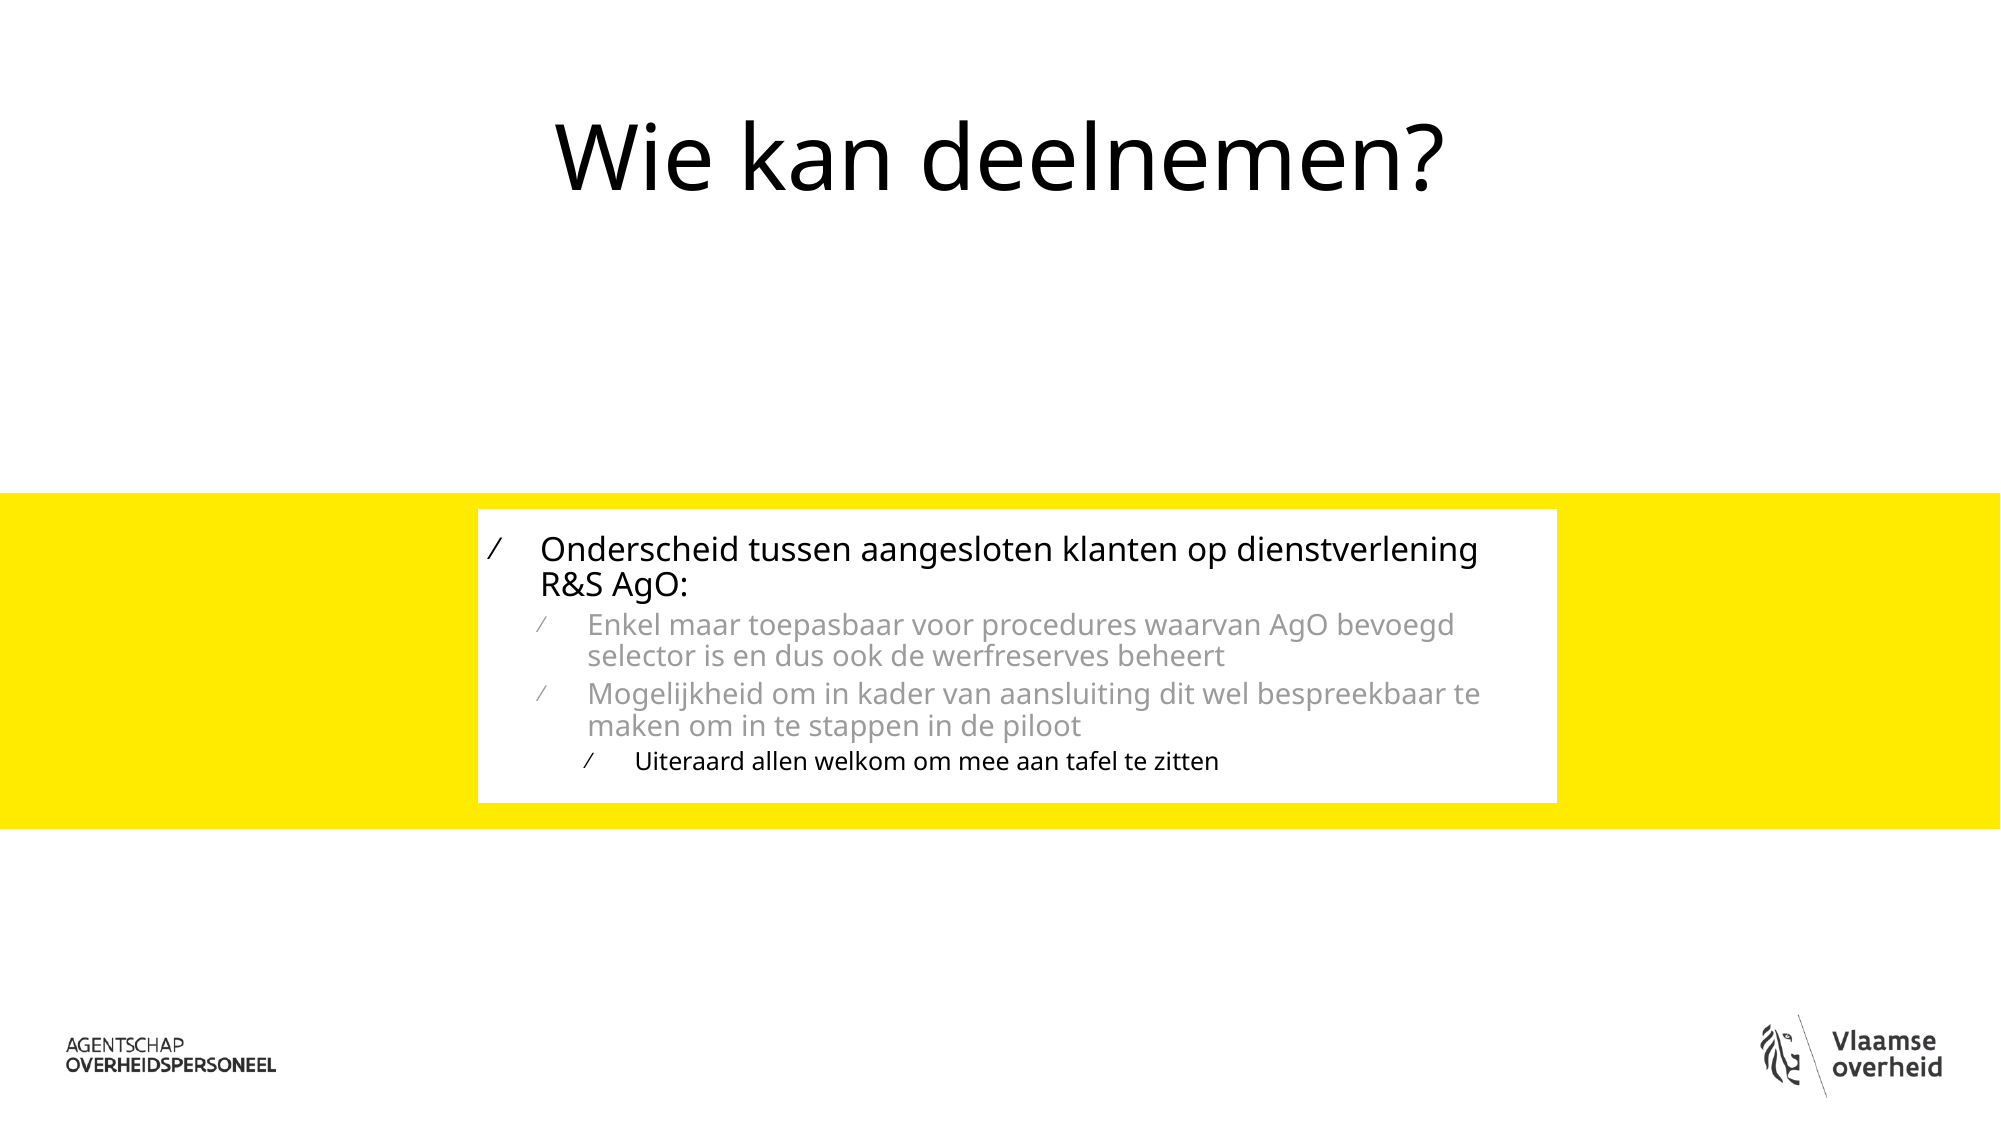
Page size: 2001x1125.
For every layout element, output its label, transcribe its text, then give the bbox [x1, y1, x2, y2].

text_box Onderscheid tussen aangesloten klanten op dienstverlening R&S AgO: Enkel maar toepasbaar voor procedures waarvan AgO bevoegd selector is en dus ook de werfreserves beheert Mogelijkheid om in kader van aansluiting dit wel bespreekbaar te maken om in te stappen in de piloot Uiteraard allen welkom om mee aan tafel te zitten [475, 506, 1560, 805]
title Wie kan deelnemen? [60, 69, 1940, 270]
picture [1751, 1008, 1949, 1103]
picture [60, 1034, 276, 1077]
